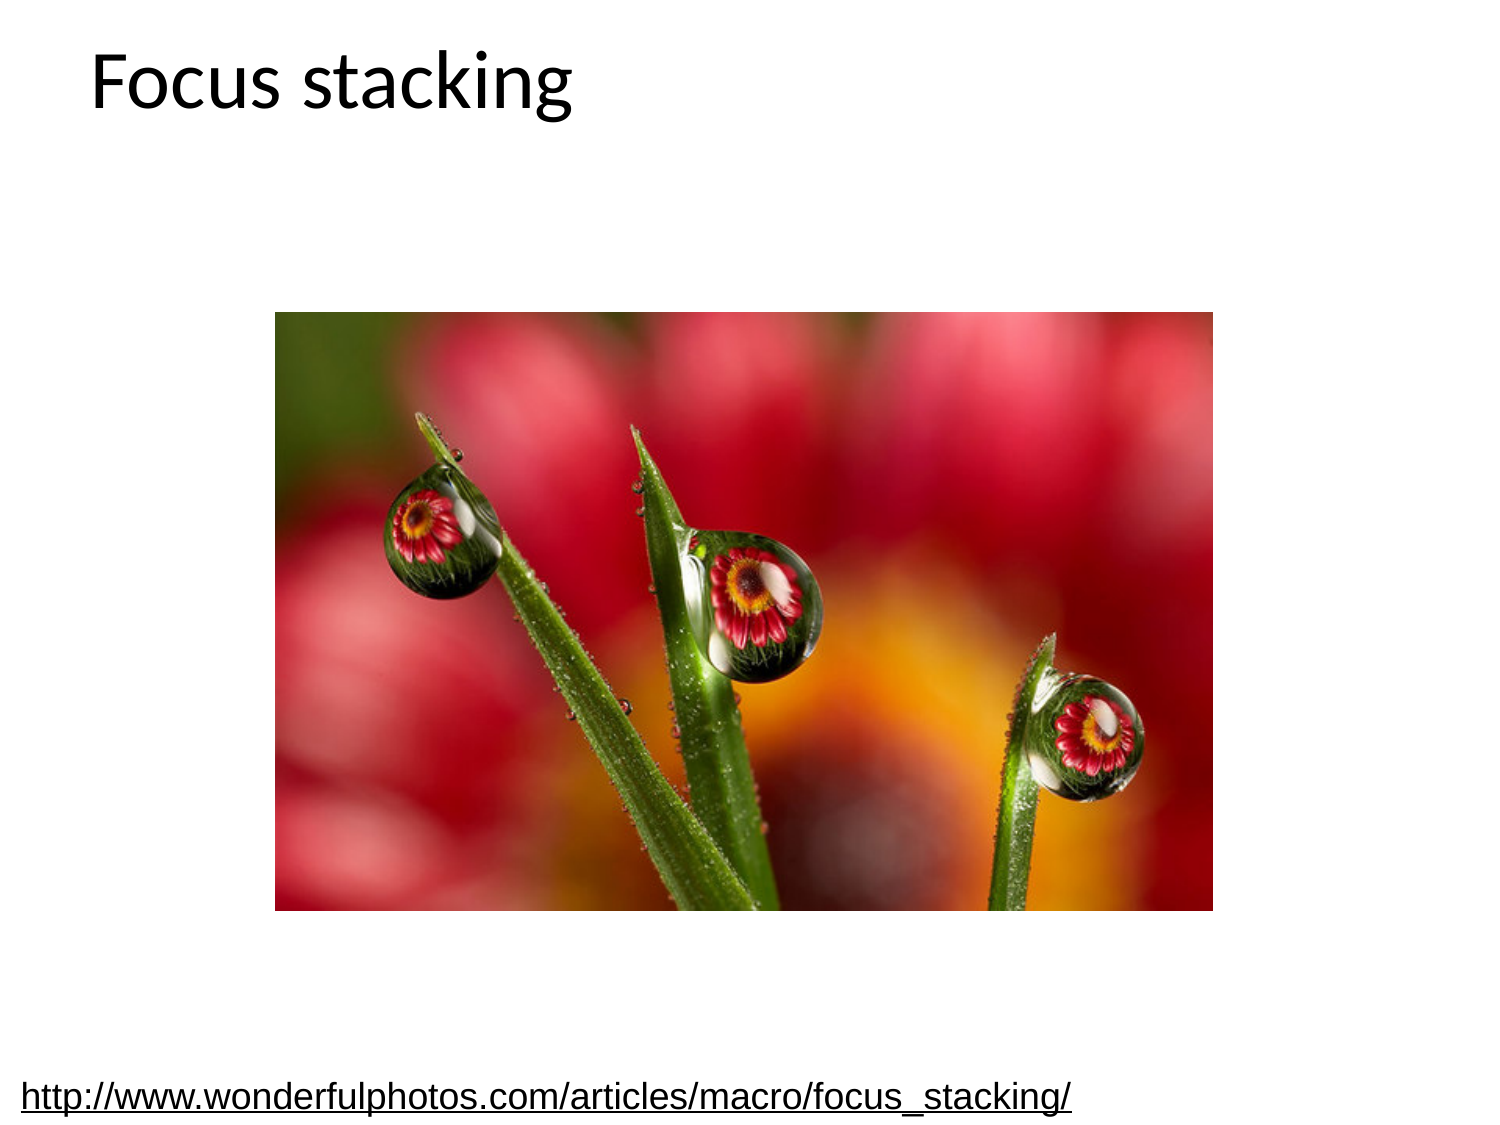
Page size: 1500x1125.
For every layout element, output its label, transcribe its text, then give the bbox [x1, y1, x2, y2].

title Focus stacking [74, 0, 1426, 151]
text_box http://www.wonderfulphotos.com/articles/macro/focus_stacking/ [5, 1064, 1087, 1125]
picture [274, 312, 1213, 912]
